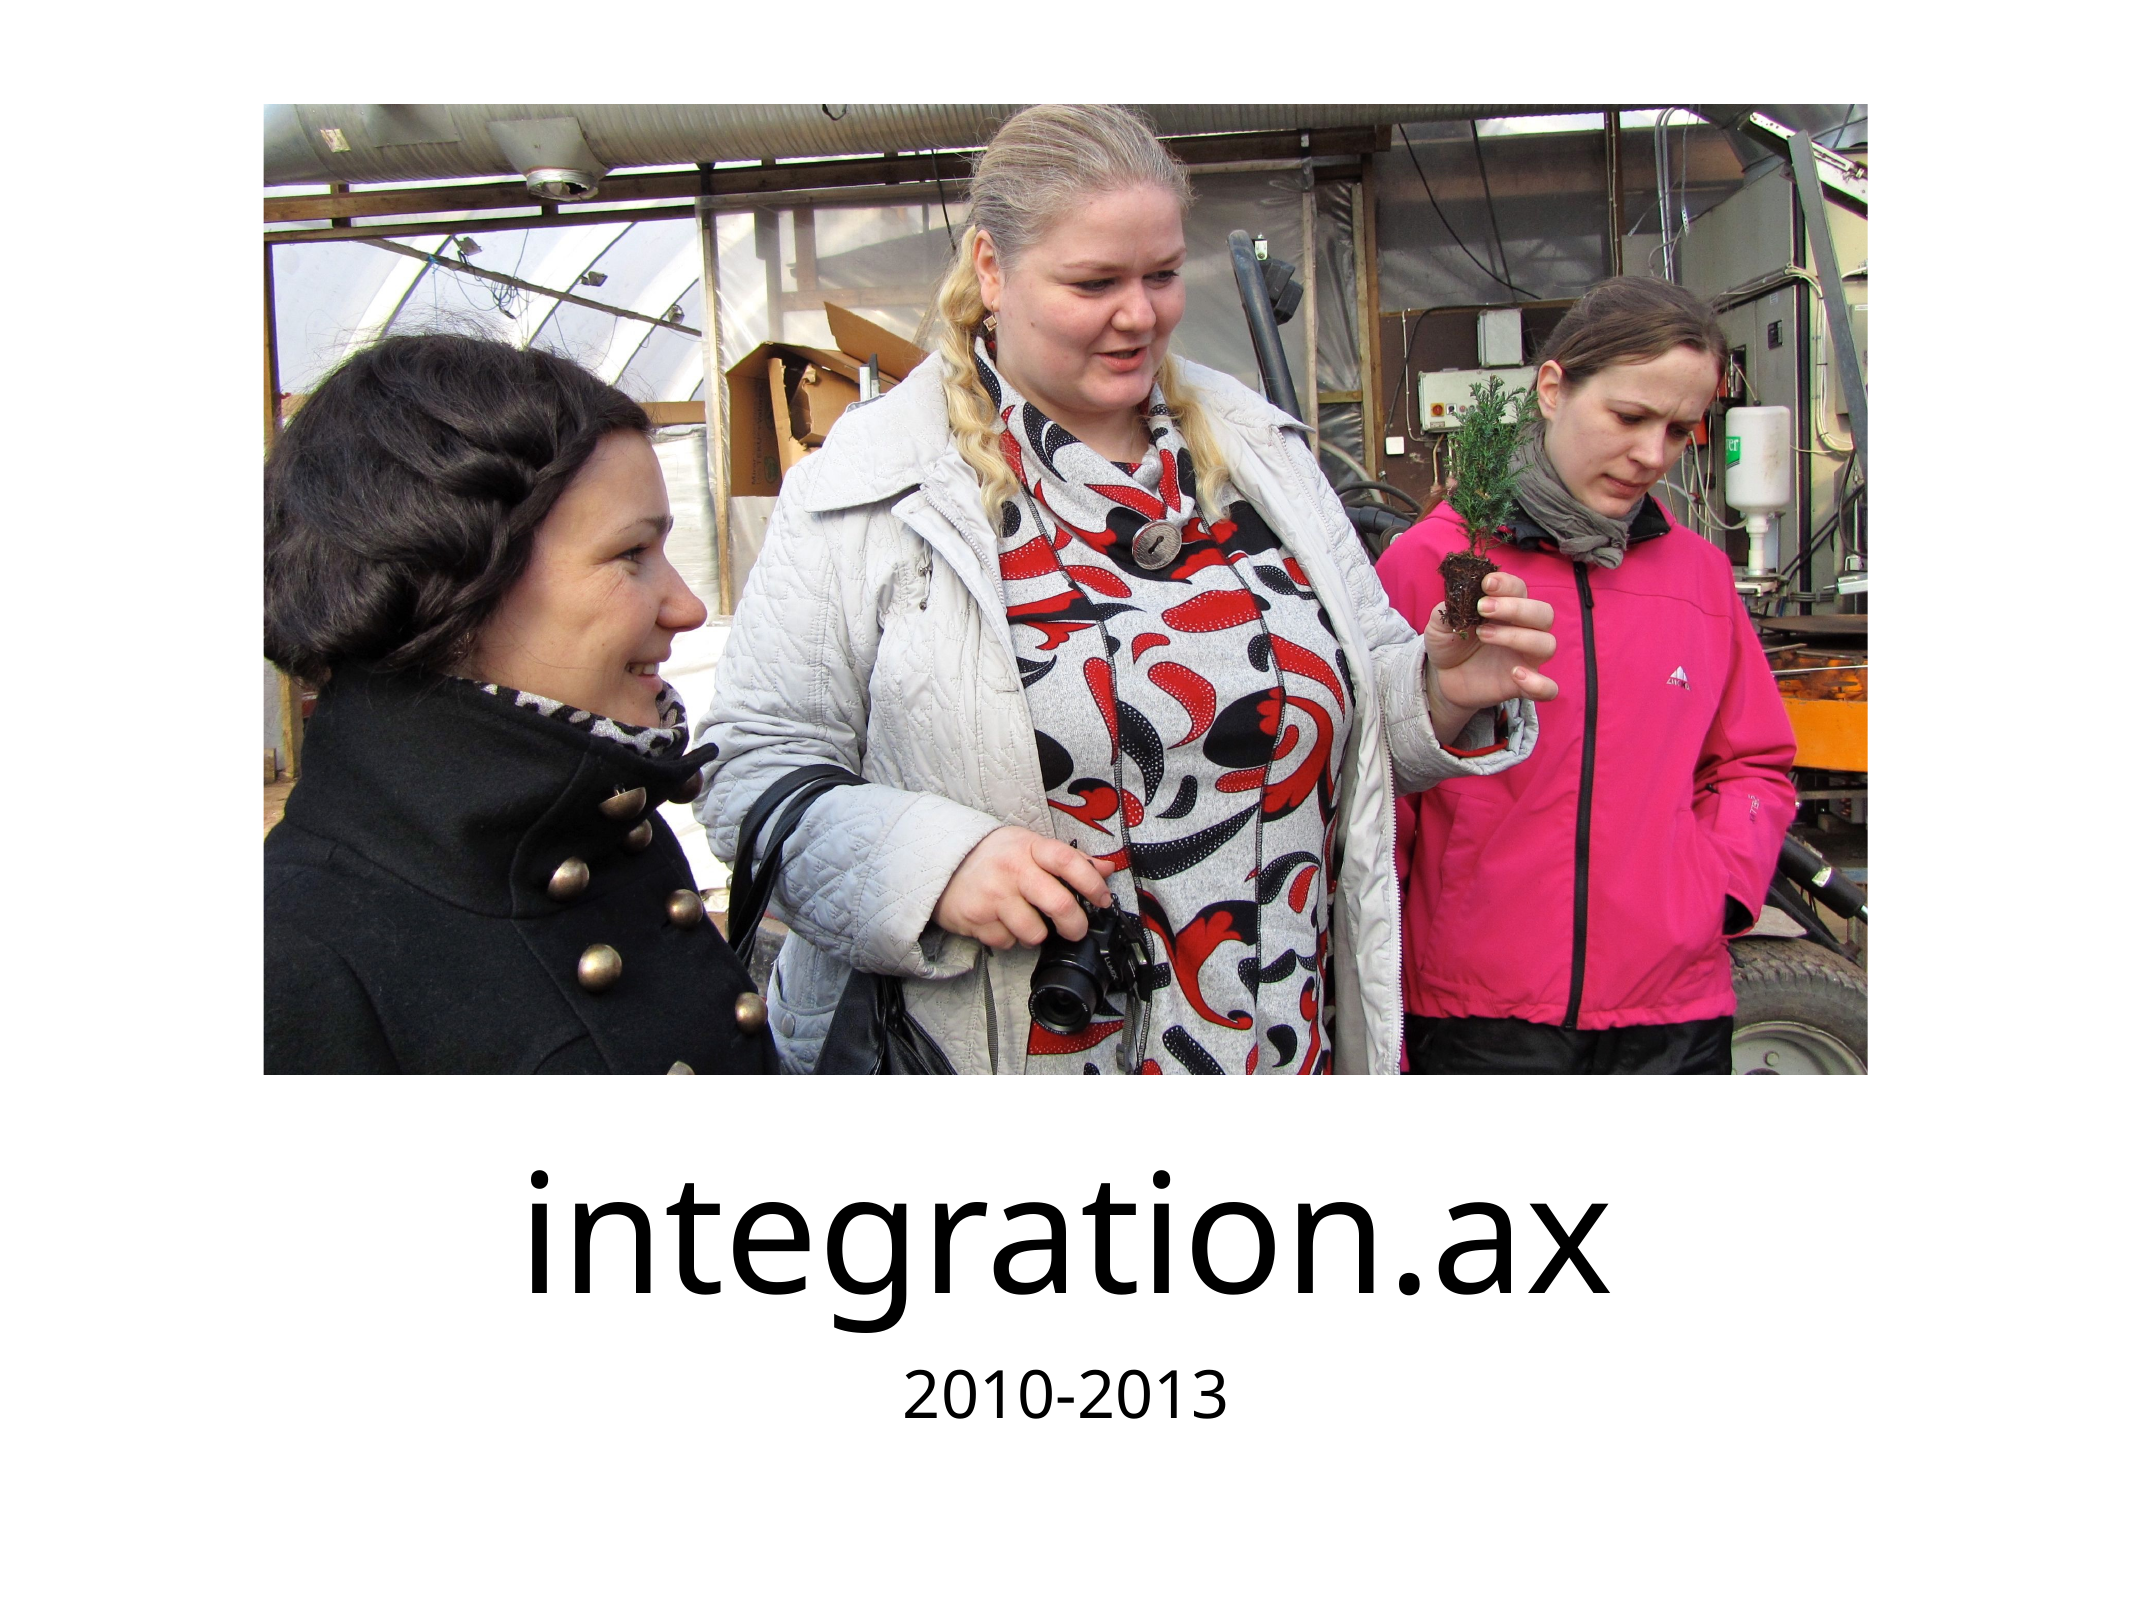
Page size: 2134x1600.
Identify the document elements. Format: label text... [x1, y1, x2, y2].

picture [263, 103, 1868, 1076]
title integration.ax [207, 1101, 1926, 1336]
list 2010-2013 [207, 1343, 1926, 1530]
